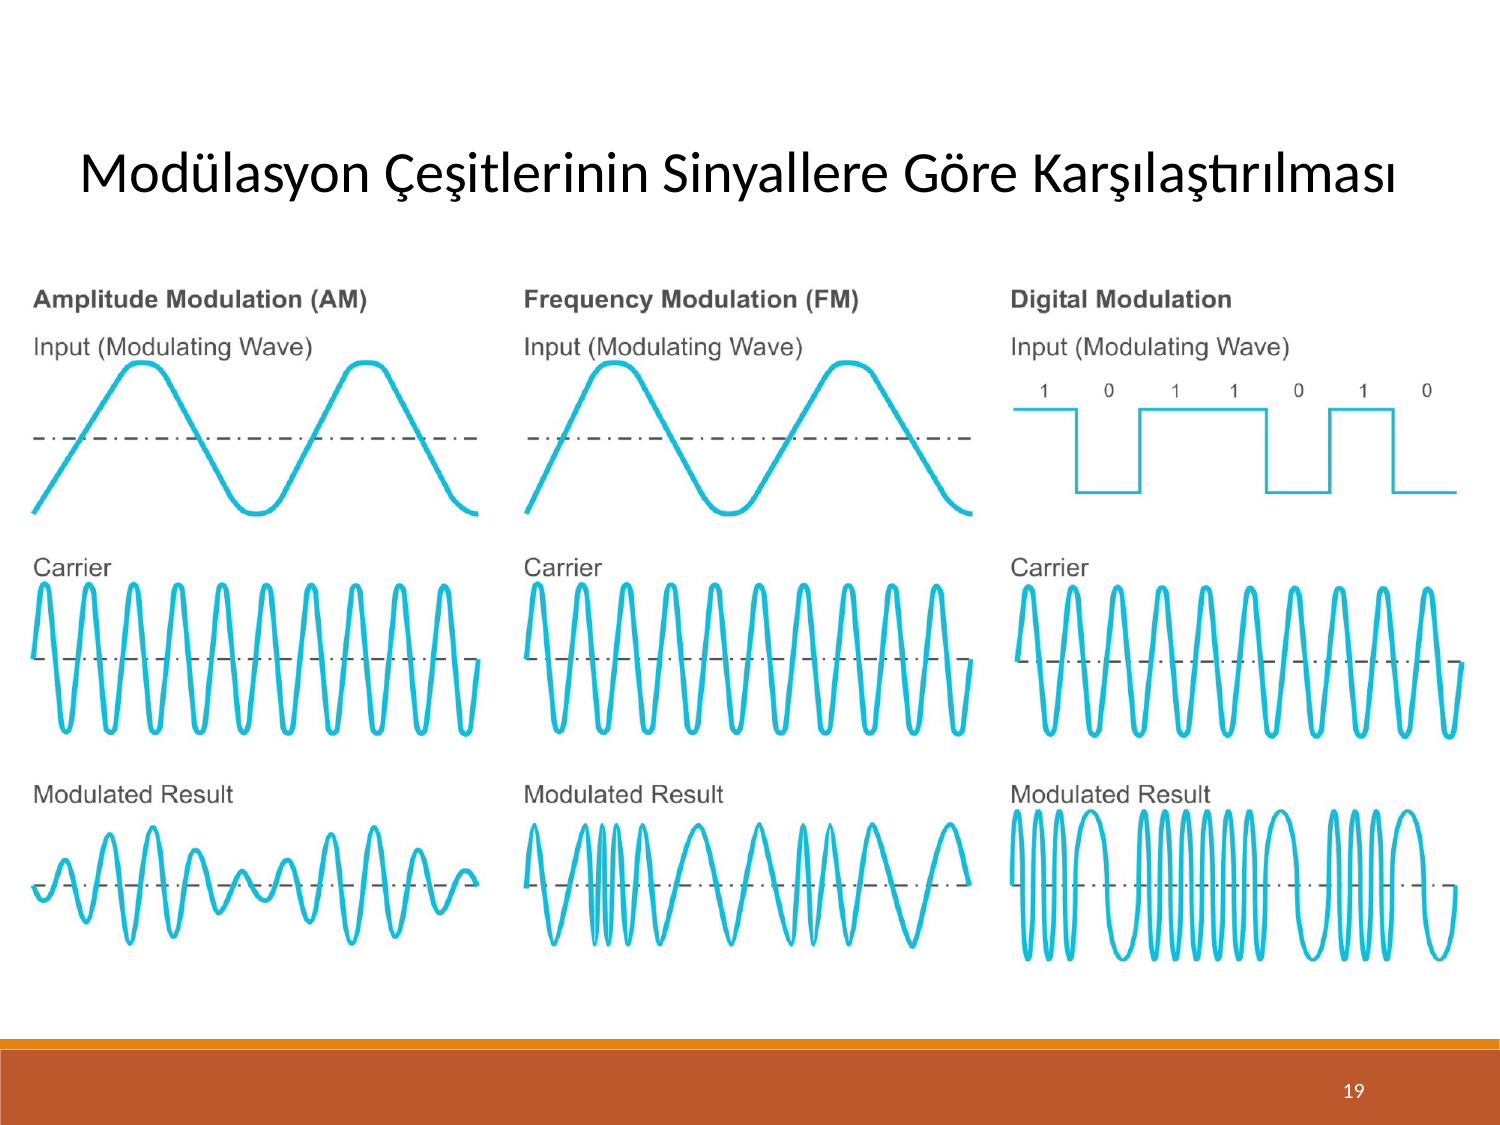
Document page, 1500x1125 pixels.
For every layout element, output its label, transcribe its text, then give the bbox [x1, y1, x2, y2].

text_box Modülasyon Çeşitlerinin Sinyallere Göre Karşılaştırılması [64, 127, 1471, 205]
picture [4, 207, 1500, 1039]
slide_number 19 [1218, 1059, 1380, 1120]
